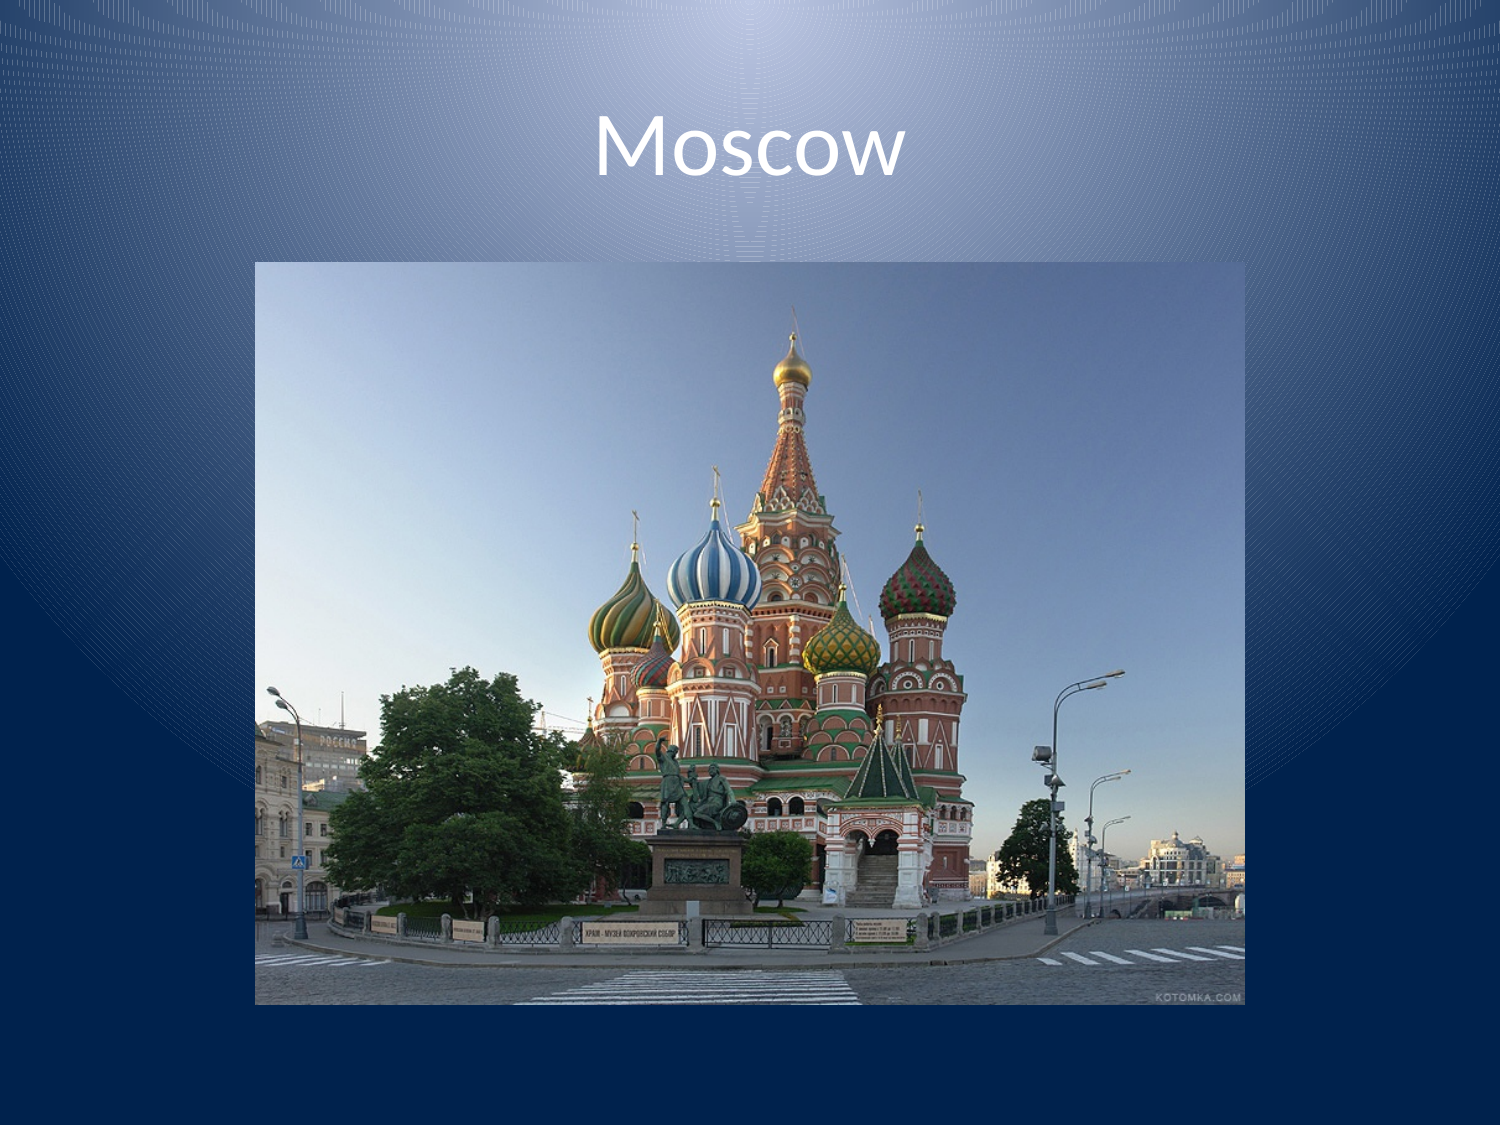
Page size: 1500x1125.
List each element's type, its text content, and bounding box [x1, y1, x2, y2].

title Moscow [75, 45, 1425, 233]
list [254, 262, 1246, 1006]
